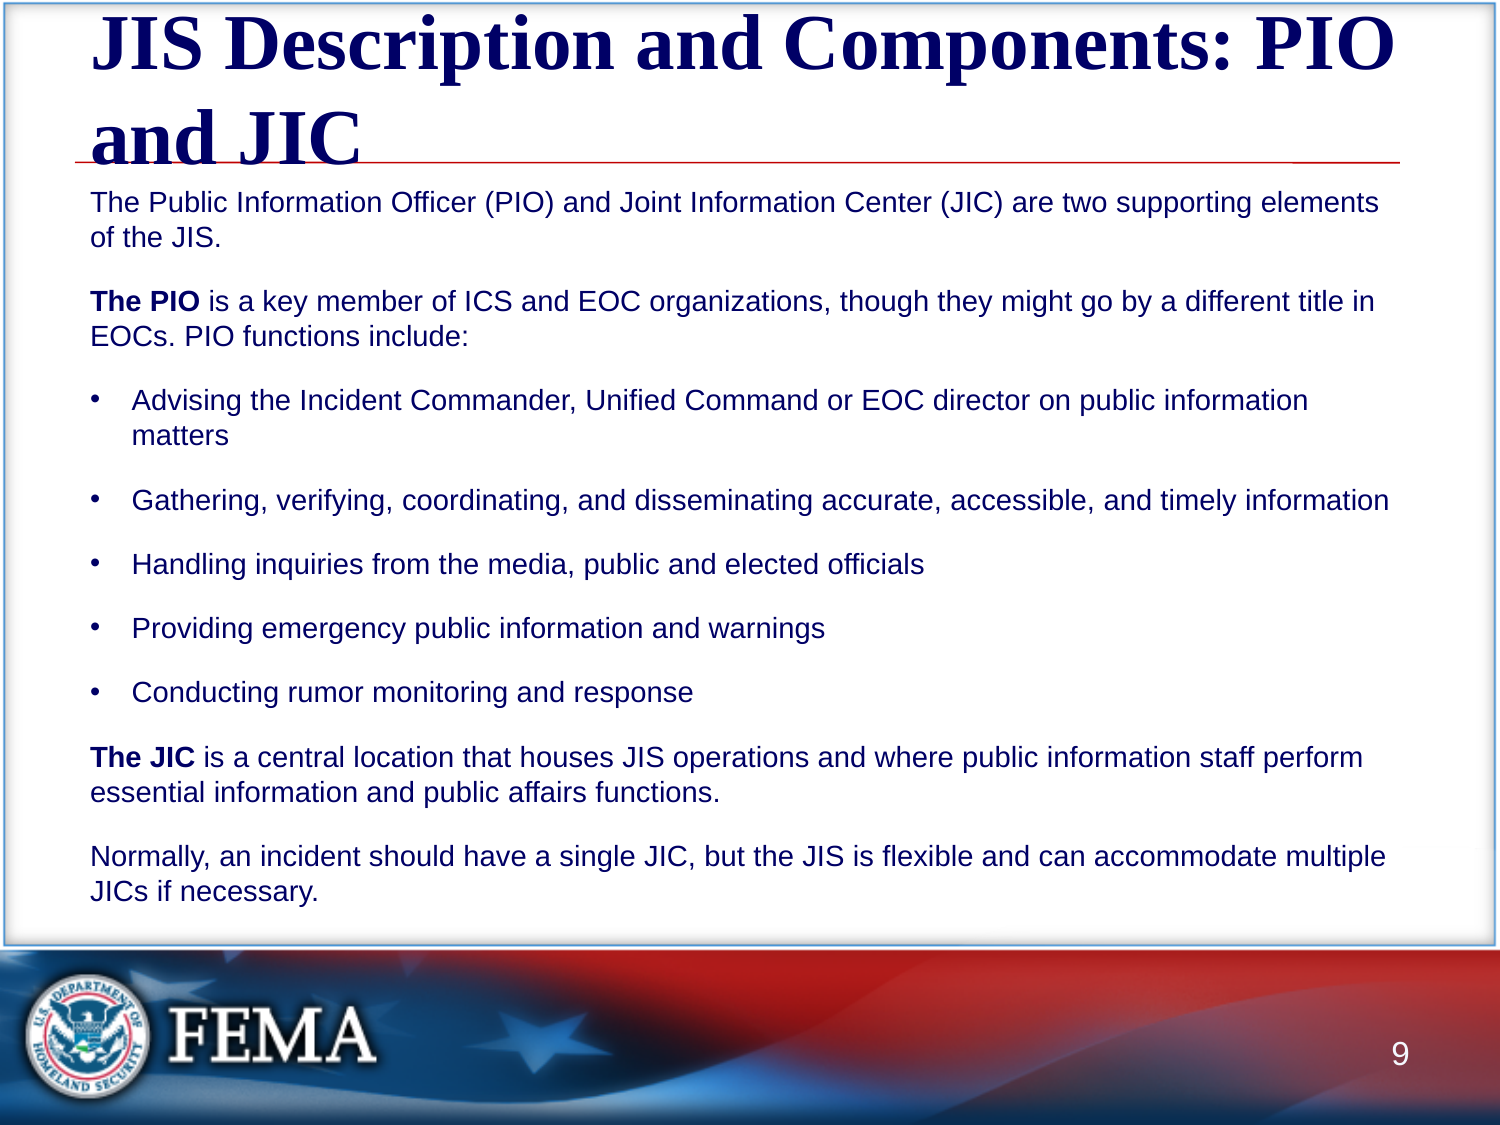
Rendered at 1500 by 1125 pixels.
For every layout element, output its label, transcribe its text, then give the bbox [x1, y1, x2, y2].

list The Public Information Officer (PIO) and Joint Information Center (JIC) are two supporting elements of the JIS. The PIO is a key member of ICS and EOC organizations, though they might go by a different title in EOCs. PIO functions include: Advising the Incident Commander, Unified Command or EOC director on public information matters Gathering, verifying, coordinating, and disseminating accurate, accessible, and timely information Handling inquiries from the media, public and elected officials Providing emergency public information and warnings Conducting rumor monitoring and response The JIC is a central location that houses JIS operations and where public information staff perform essential information and public affairs functions. Normally, an incident should have a single JIC, but the JIS is flexible and can accommodate multiple JICs if necessary. [75, 175, 1425, 938]
title JIS Description and Components: PIO and JIC [75, 32, 1425, 138]
slide_number 9 [1074, 1024, 1425, 1103]
picture [0, 0, 1500, 1125]
